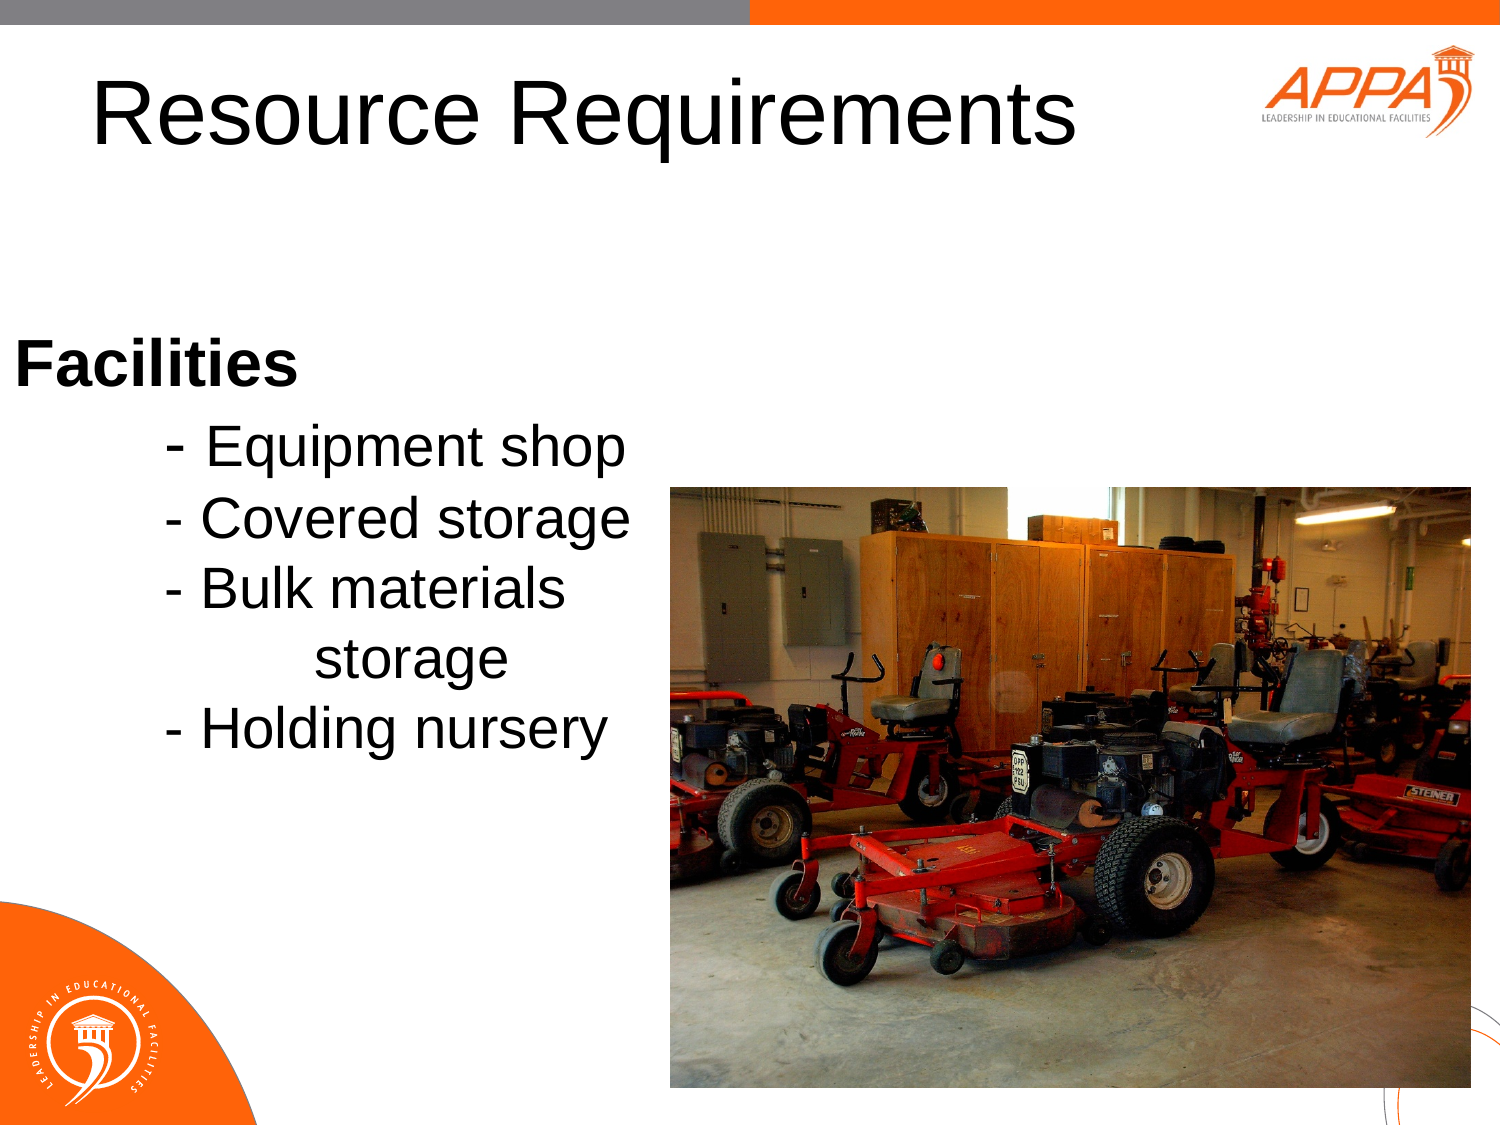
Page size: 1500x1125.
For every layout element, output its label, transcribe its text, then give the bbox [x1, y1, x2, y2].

picture [1425, 45, 1475, 138]
picture [670, 487, 1472, 1088]
list Facilities - Equipment shop - Covered storage - Bulk materials storage - Holding nursery [0, 312, 1350, 1055]
title Resource Requirements [75, 45, 1425, 233]
